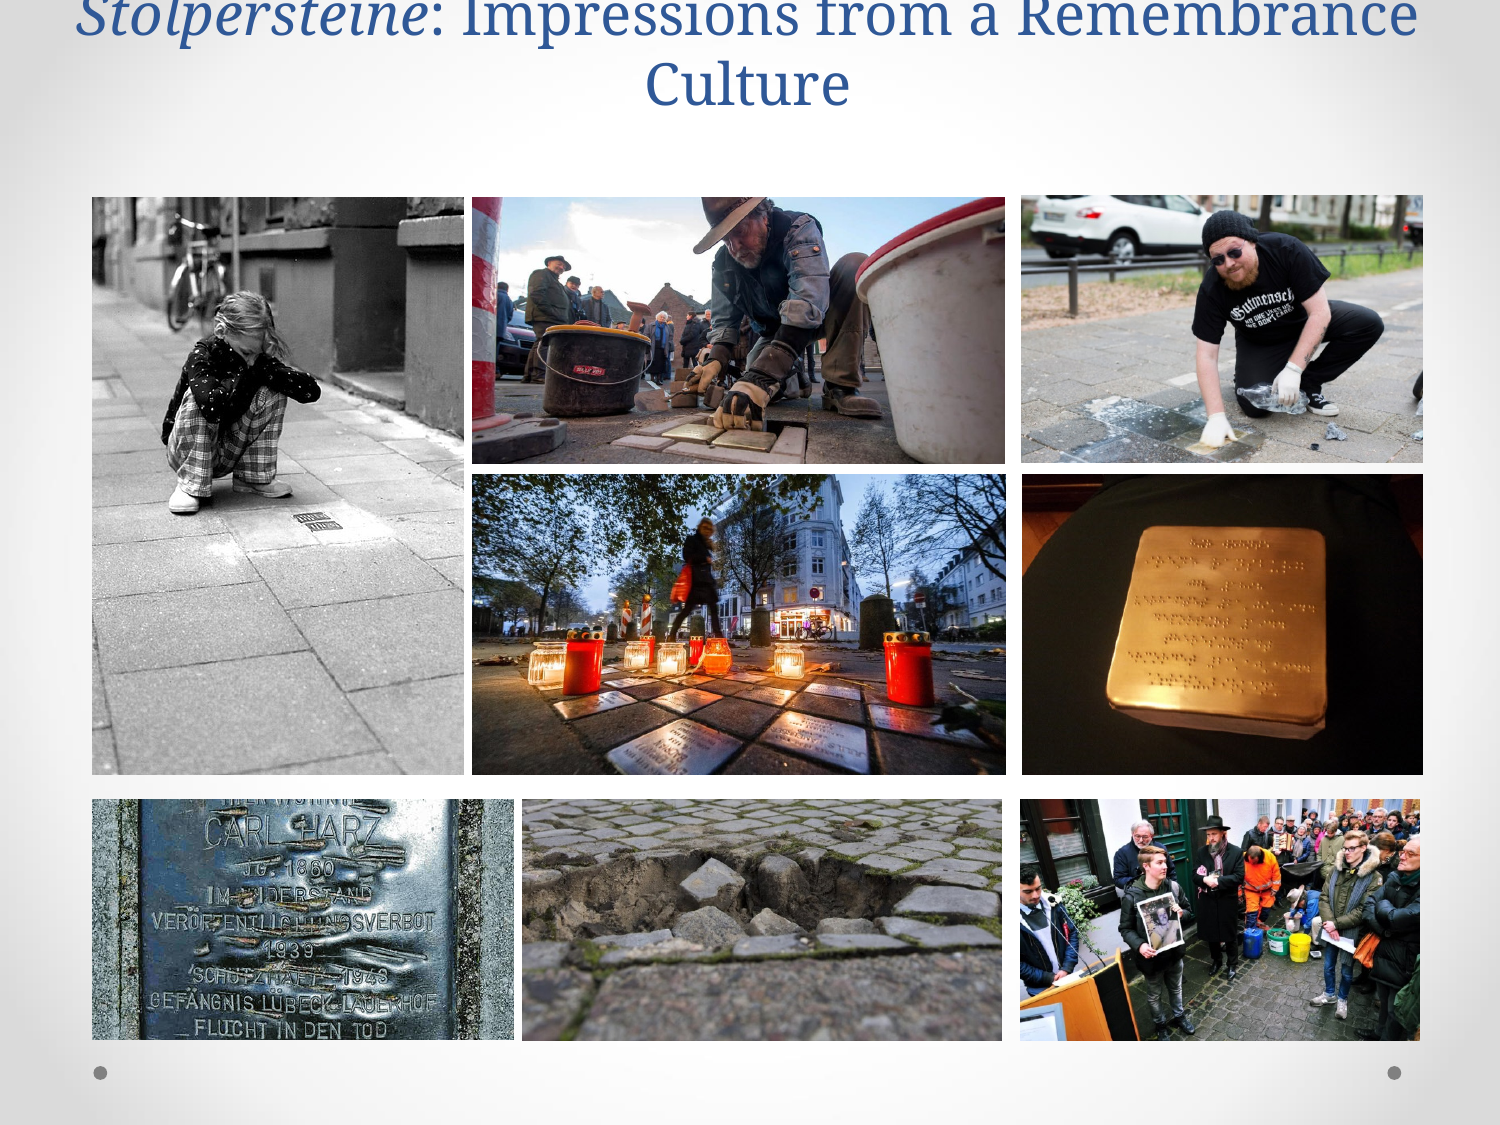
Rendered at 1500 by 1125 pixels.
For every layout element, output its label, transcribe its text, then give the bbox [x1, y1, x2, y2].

title Stolpersteine: Impressions from a Remembrance Culture [0, 37, 1499, 125]
picture [0, 0, 1500, 1125]
